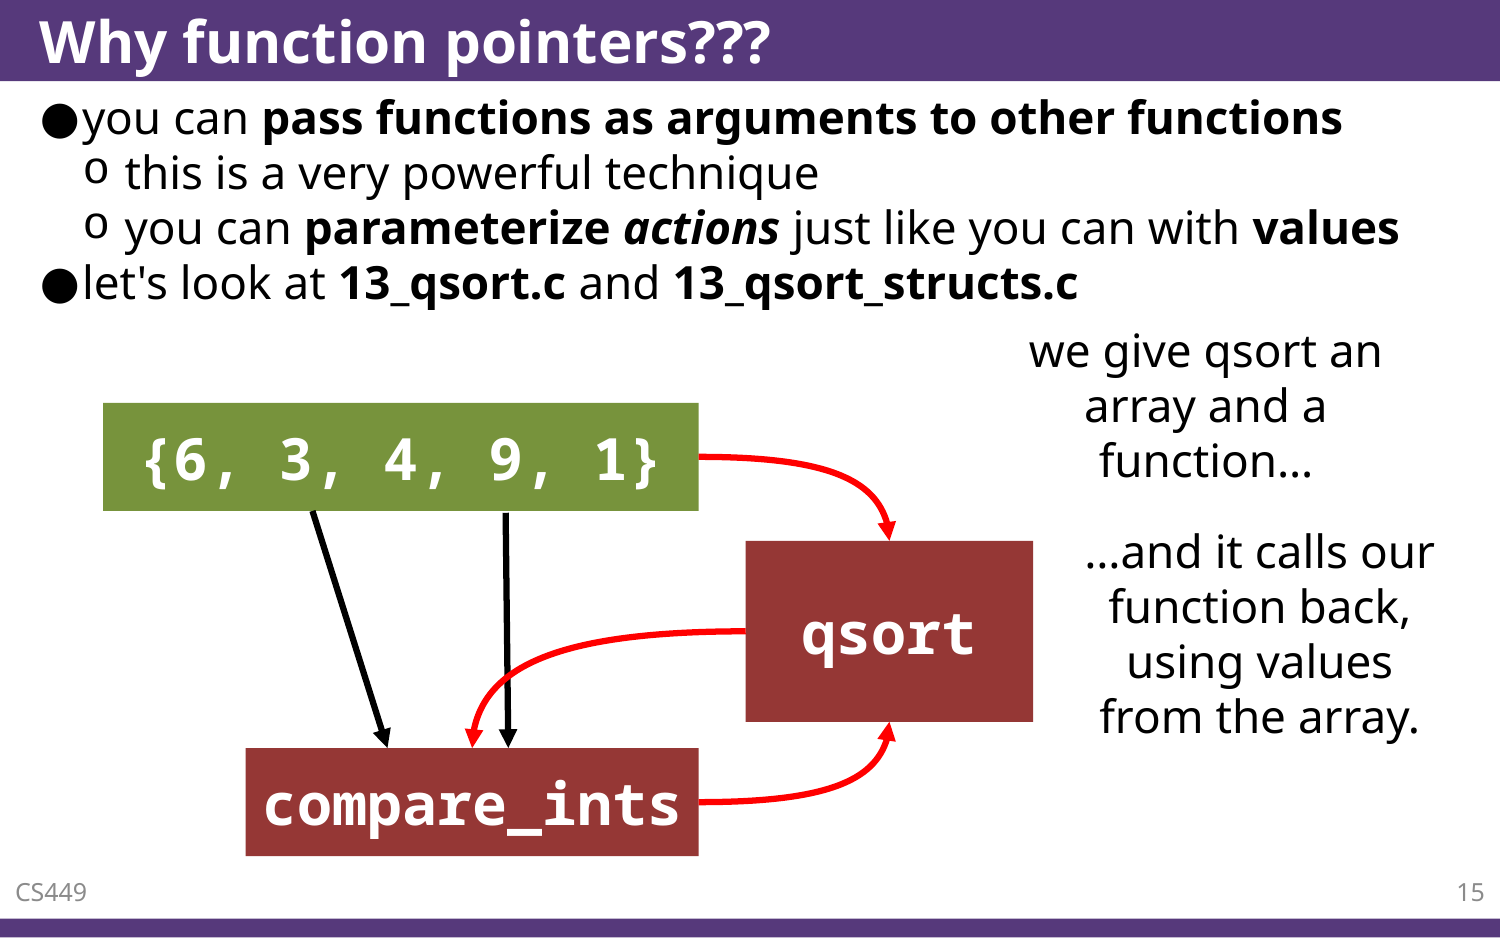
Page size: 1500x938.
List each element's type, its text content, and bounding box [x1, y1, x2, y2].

list you can pass functions as arguments to other functions this is a very powerful technique you can parameterize actions just like you can with values let's look at 13_qsort.c and 13_qsort_structs.c [24, 81, 1500, 394]
slide_number 15 [1387, 868, 1500, 919]
text_box qsort [744, 539, 1035, 724]
footer CS449 [0, 868, 200, 919]
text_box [312, 510, 388, 749]
text_box compare_ints [243, 746, 701, 858]
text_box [471, 631, 747, 749]
title Why function pointers??? [24, 0, 1500, 81]
text_box we give qsort an array and a function… [968, 314, 1444, 495]
text_box …and it calls our function back, using values from the array. [1055, 515, 1465, 750]
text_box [505, 512, 509, 629]
text_box {6, 3, 4, 9, 1} [101, 401, 701, 513]
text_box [698, 456, 890, 541]
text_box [698, 721, 890, 803]
